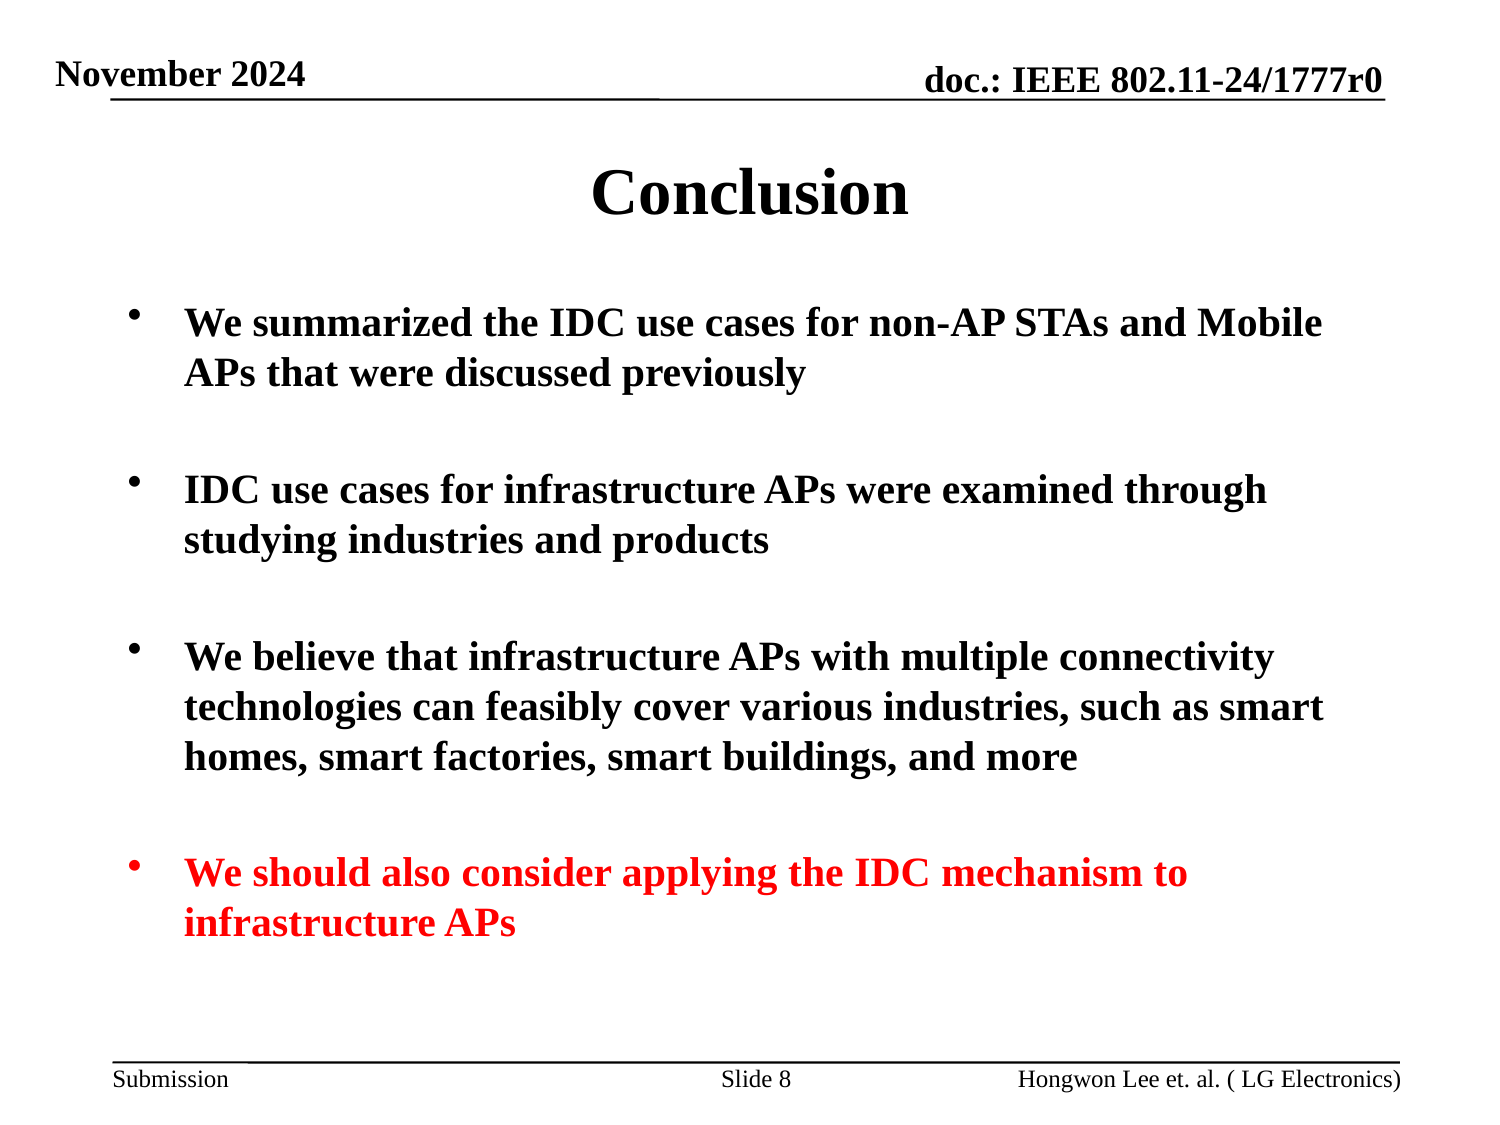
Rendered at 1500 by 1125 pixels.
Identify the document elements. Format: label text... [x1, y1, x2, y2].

footer Hongwon Lee et. al. ( LG Electronics) [1011, 1061, 1402, 1093]
slide_number Slide 8 [712, 1061, 800, 1093]
title Conclusion [112, 112, 1388, 263]
list We summarized the IDC use cases for non-AP STAs and Mobile APs that were discussed previously IDC use cases for infrastructure APs were examined through studying industries and products We believe that infrastructure APs with multiple connectivity technologies can feasibly cover various industries, such as smart homes, smart factories, smart buildings, and more We should also consider applying the IDC mechanism to infrastructure APs [112, 287, 1388, 1000]
